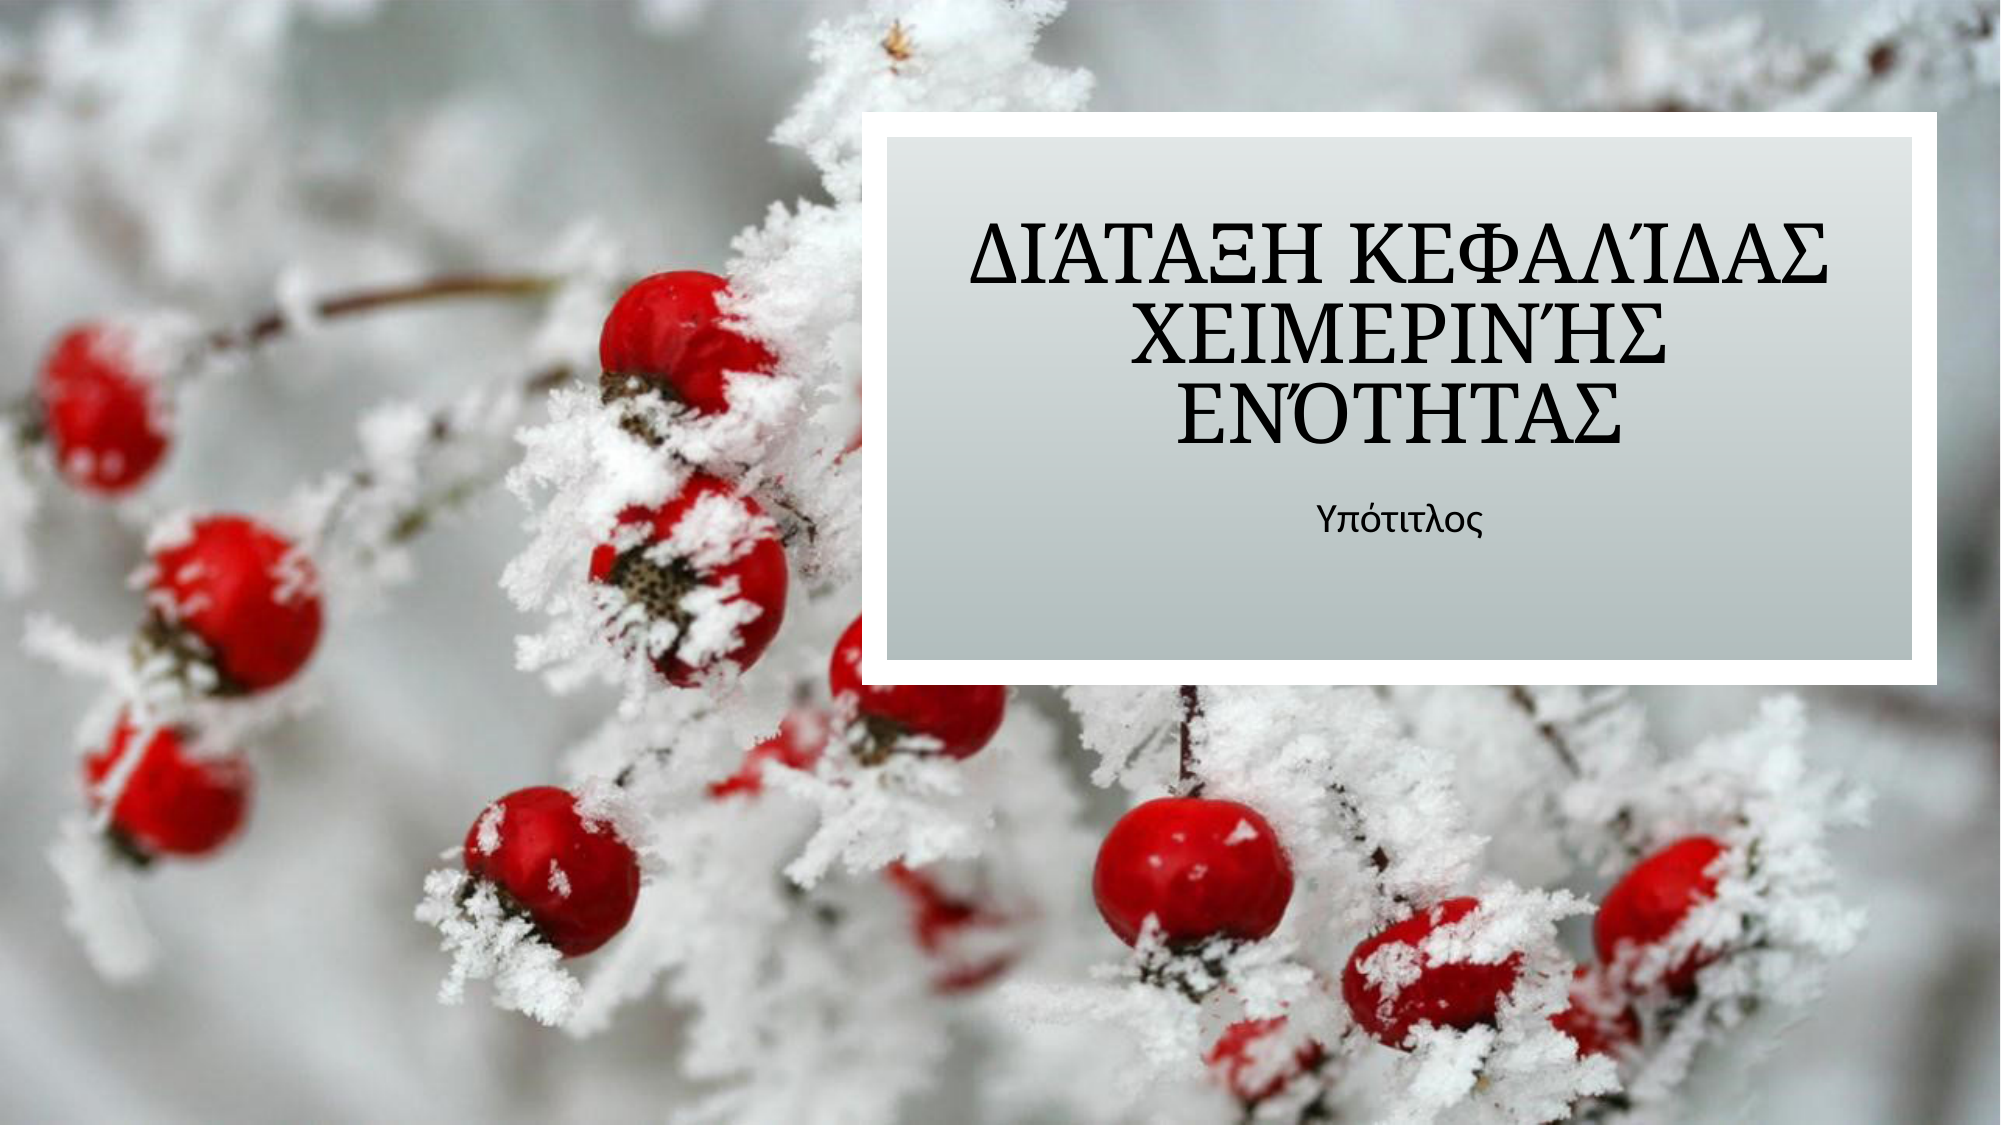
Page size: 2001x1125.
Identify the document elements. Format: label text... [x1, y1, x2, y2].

title Διάταξη κεφαλίδας χειμερινής ενότητας [927, 166, 1873, 467]
list Υπότιτλος [927, 488, 1873, 639]
picture [0, 0, 2001, 1125]
